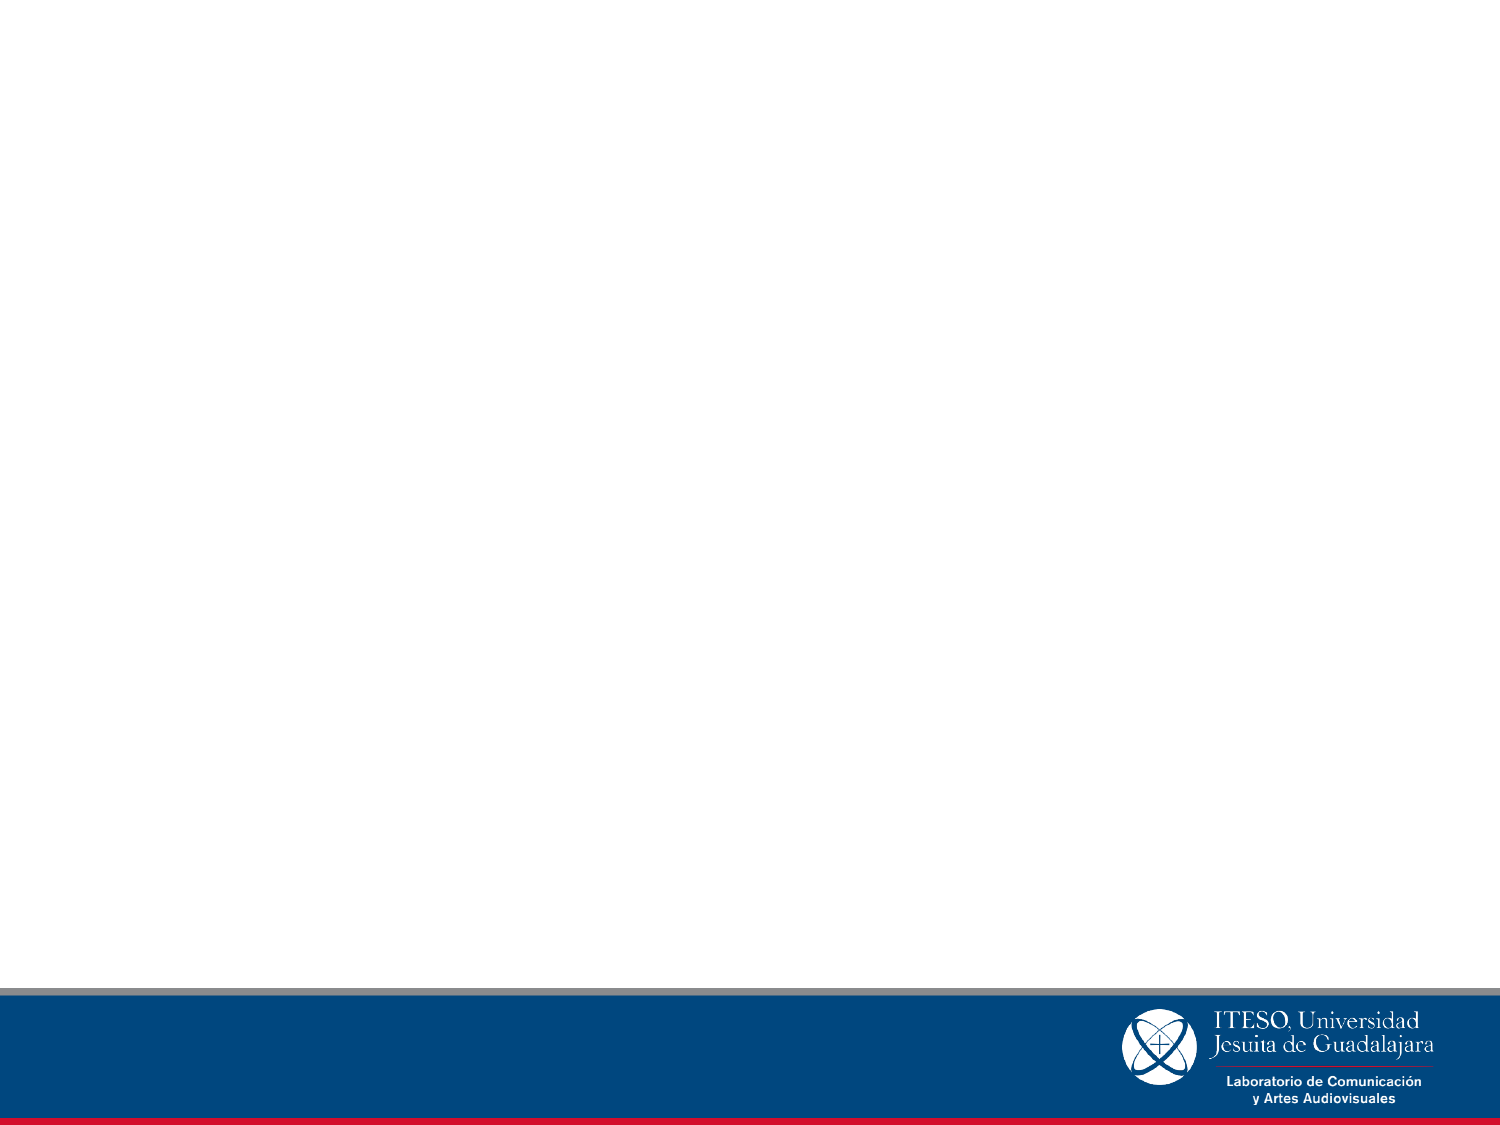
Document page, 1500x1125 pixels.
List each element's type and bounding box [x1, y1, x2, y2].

picture [0, 988, 1500, 1125]
